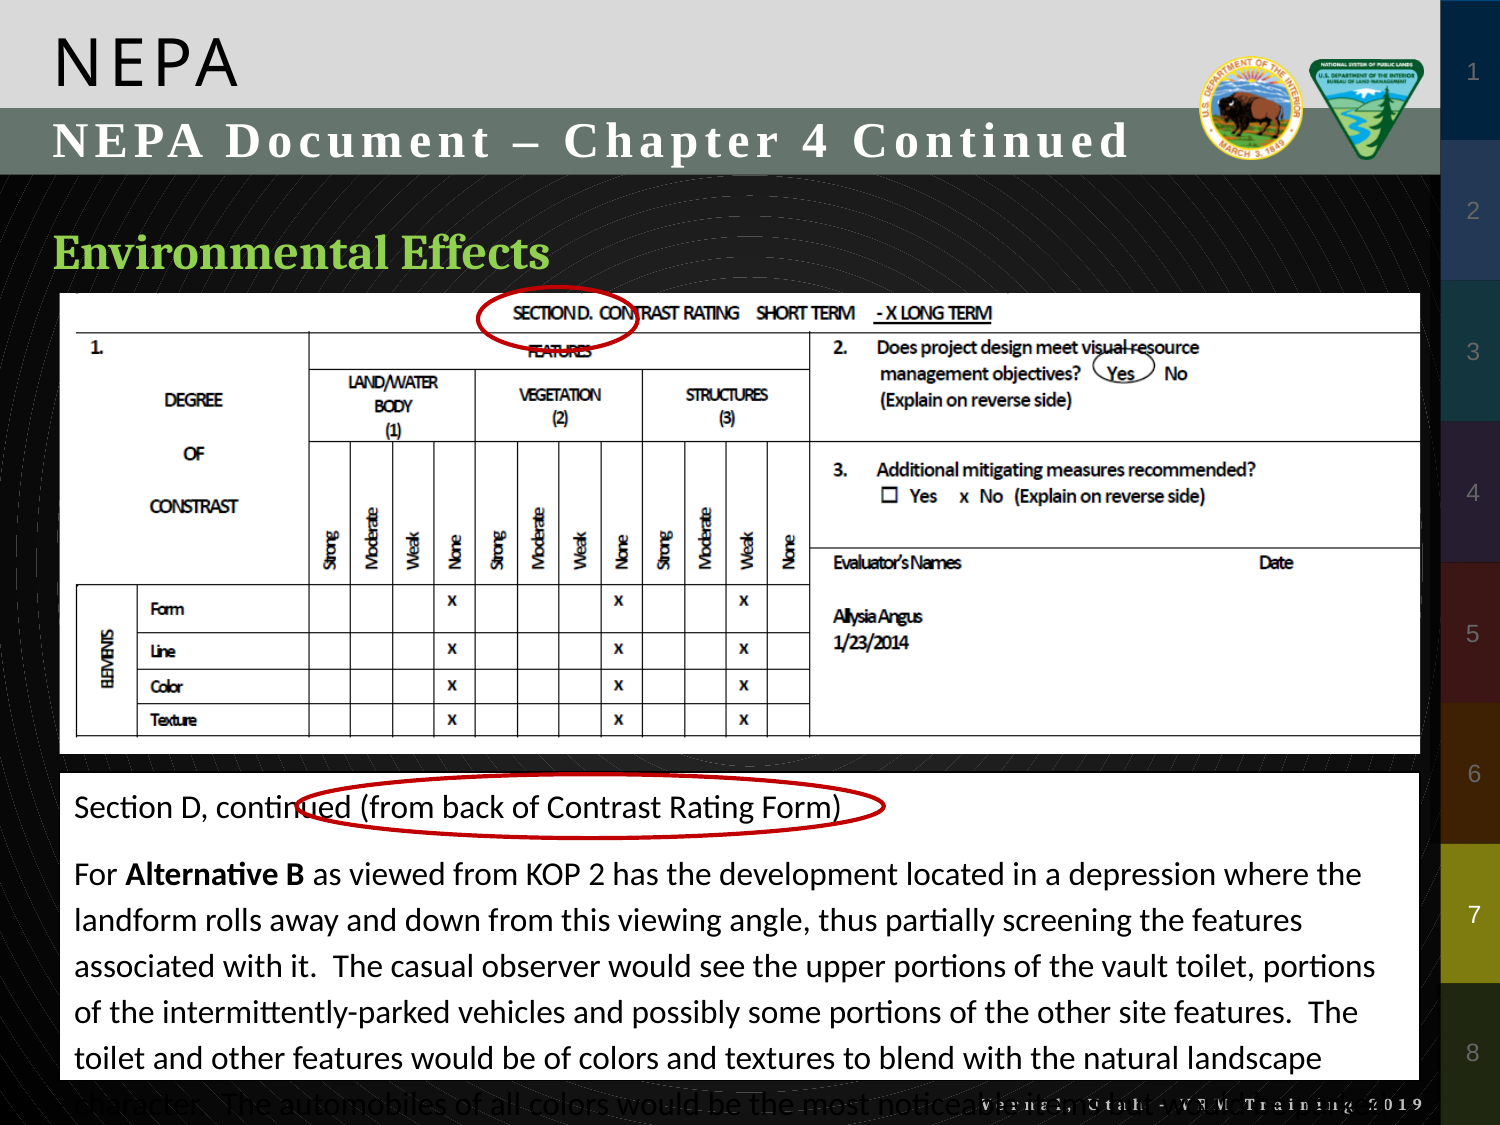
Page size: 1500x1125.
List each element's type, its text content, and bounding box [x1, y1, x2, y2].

list NEPA [37, 12, 1200, 99]
text_box [294, 772, 886, 841]
picture [1309, 59, 1424, 160]
picture [59, 293, 1421, 754]
list NEPA Document – Chapter 4 Continued [37, 99, 1200, 177]
picture [1200, 56, 1303, 160]
text_box Section D, continued (from back of Contrast Rating Form) For Alternative B as viewed from KOP 2 has the development located in a depression where the landform rolls away and down from this viewing angle, thus partially screening the features associated with it. The casual observer would see the upper portions of the vault toilet, portions of the intermittently-parked vehicles and possibly some portions of the other site features. The toilet and other features would be of colors and textures to blend with the natural landscape character. The automobiles of all colors would be the most noticeable items but would be parked [59, 772, 1421, 1081]
list Environmental Effects [37, 212, 1400, 1063]
text_box [510, 284, 606, 291]
